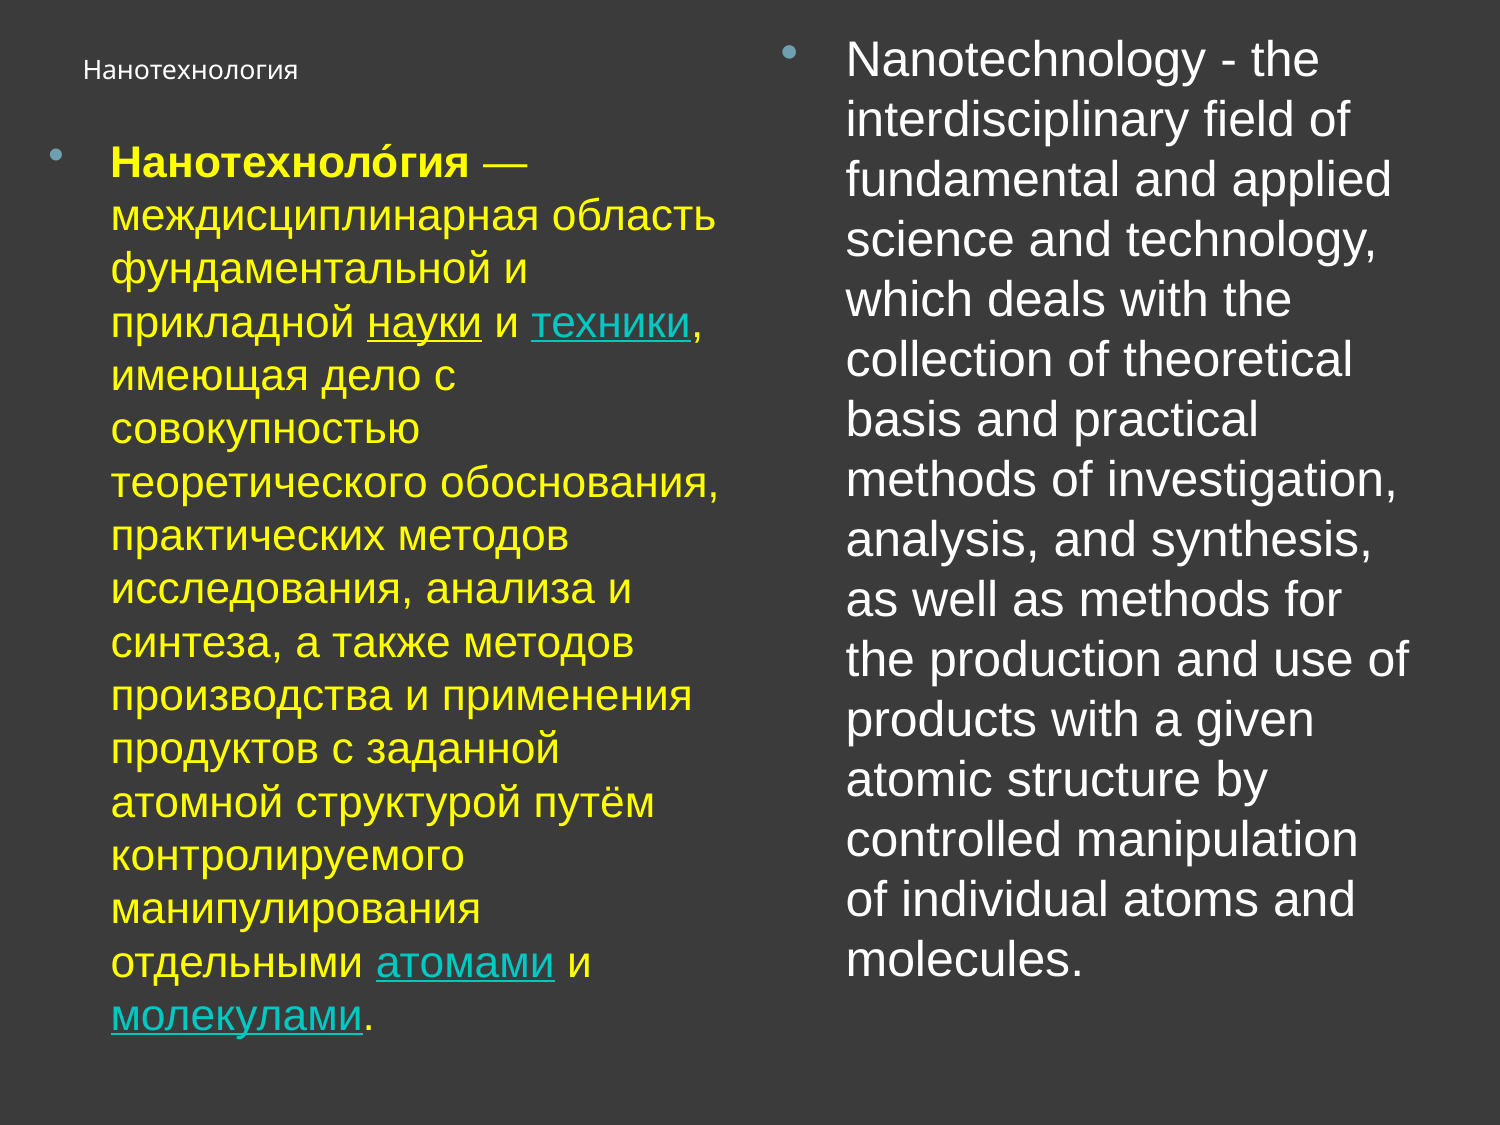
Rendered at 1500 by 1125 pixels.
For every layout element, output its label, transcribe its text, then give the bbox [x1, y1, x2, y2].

list Нанотехноло́гия — междисциплинарная область фундаментальной и прикладной науки и техники, имеющая дело с совокупностью теоретического обоснования, практических методов исследования, анализа и синтеза, а также методов производства и применения продуктов с заданной атомной структурой путём контролируемого манипулирования отдельными атомами и молекулами. [29, 125, 738, 1106]
title Нанотехнология [75, 44, 761, 126]
list Nanotechnology - the interdisciplinary field of fundamental and applied science and technology, which deals with the collection of theoretical basis and practical methods of investigation, analysis, and synthesis, as well as methods for the production and use of products with a given atomic structure by controlled manipulation of individual atoms and molecules. [761, 19, 1425, 1094]
